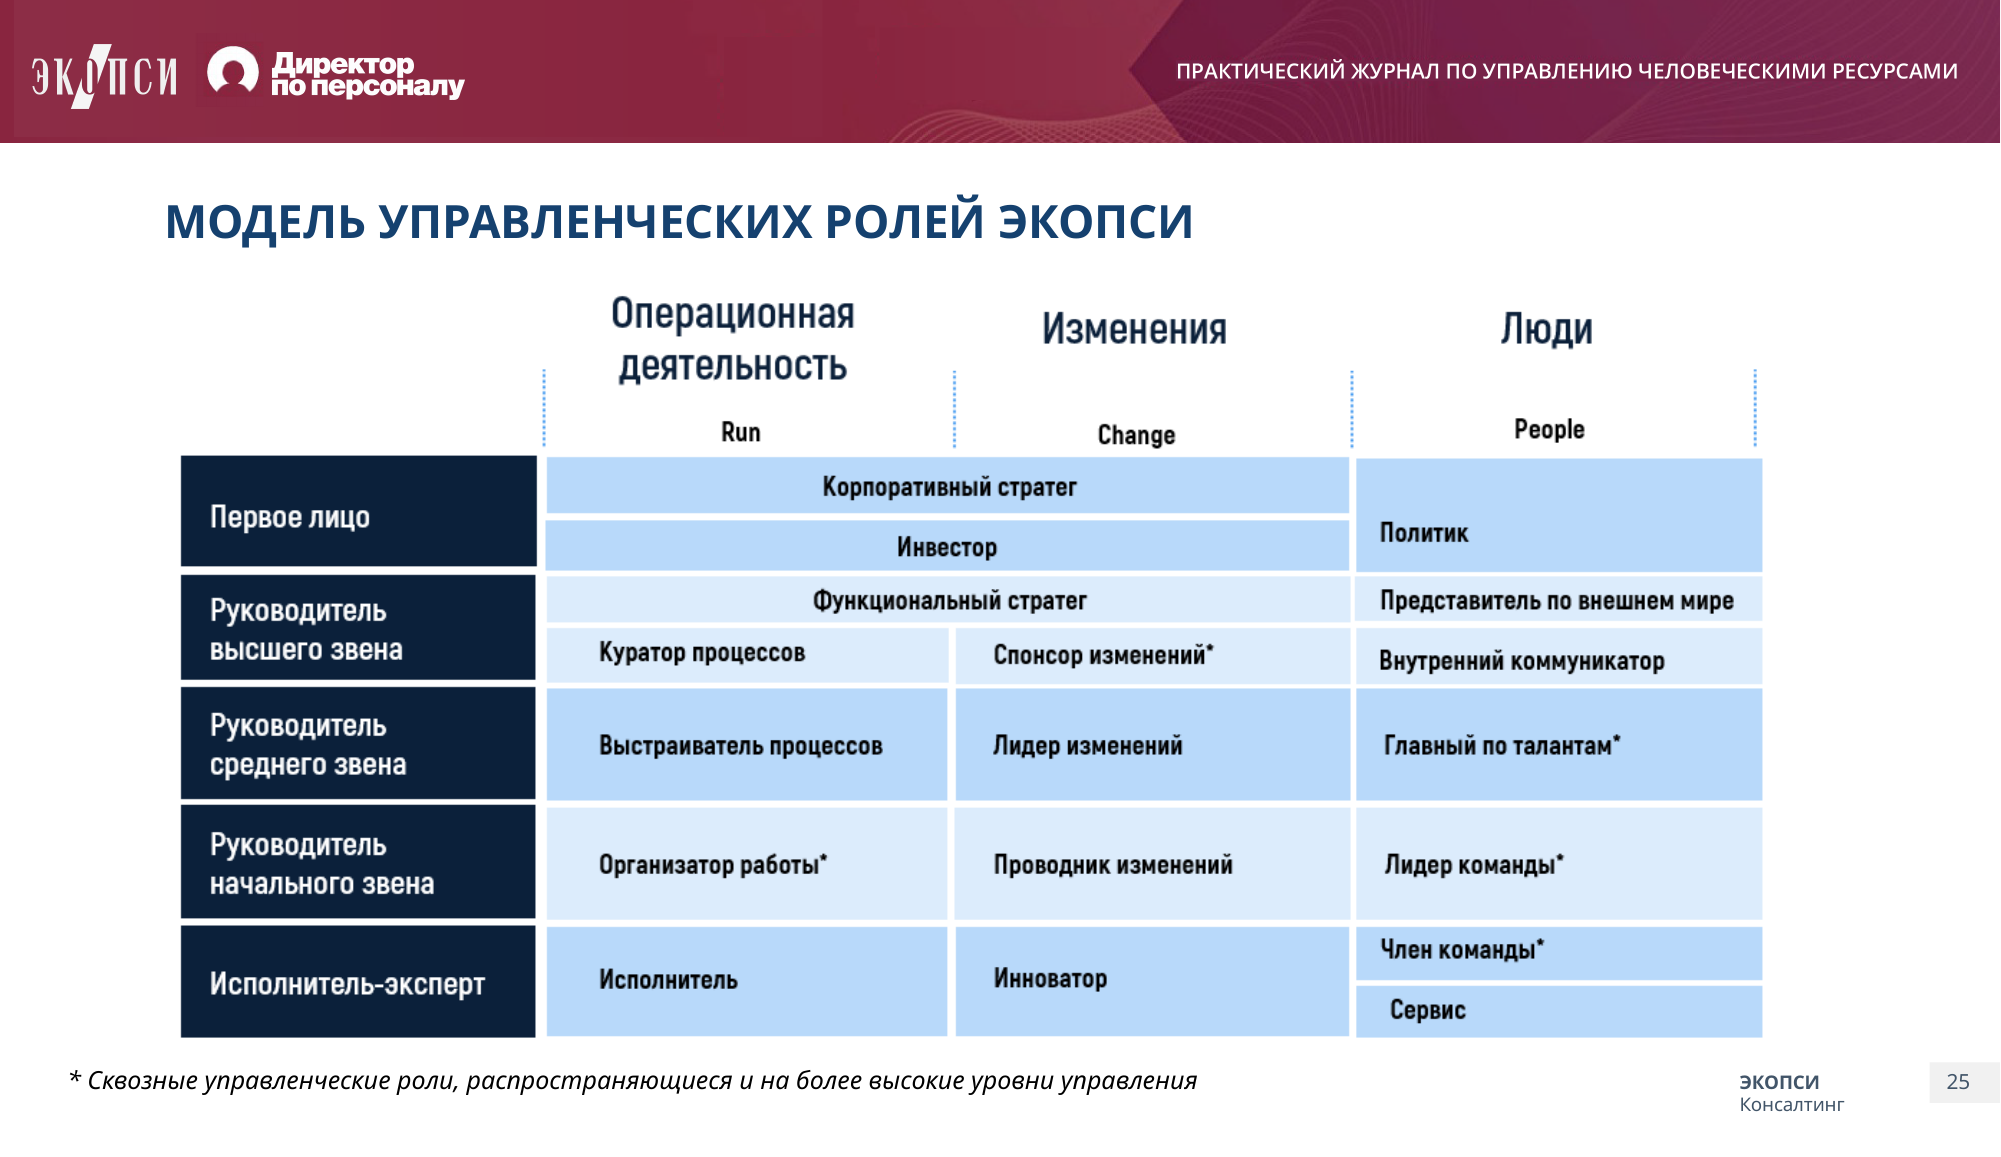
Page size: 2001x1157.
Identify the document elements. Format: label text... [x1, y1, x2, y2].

text_box * Сквозные управленческие роли, распространяющиеся и на более высокие уровни управления [52, 1056, 1215, 1102]
picture [0, 0, 2001, 143]
text_box ЭКОПСИ Консалтинг [1737, 1068, 1921, 1116]
text_box 25 [1929, 1061, 2000, 1105]
text_box МОДЕЛЬ УПРАВЛЕНЧЕСКИХ РОЛЕЙ ЭКОПСИ [164, 187, 1611, 260]
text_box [32, 33, 465, 109]
picture [164, 282, 1810, 1068]
